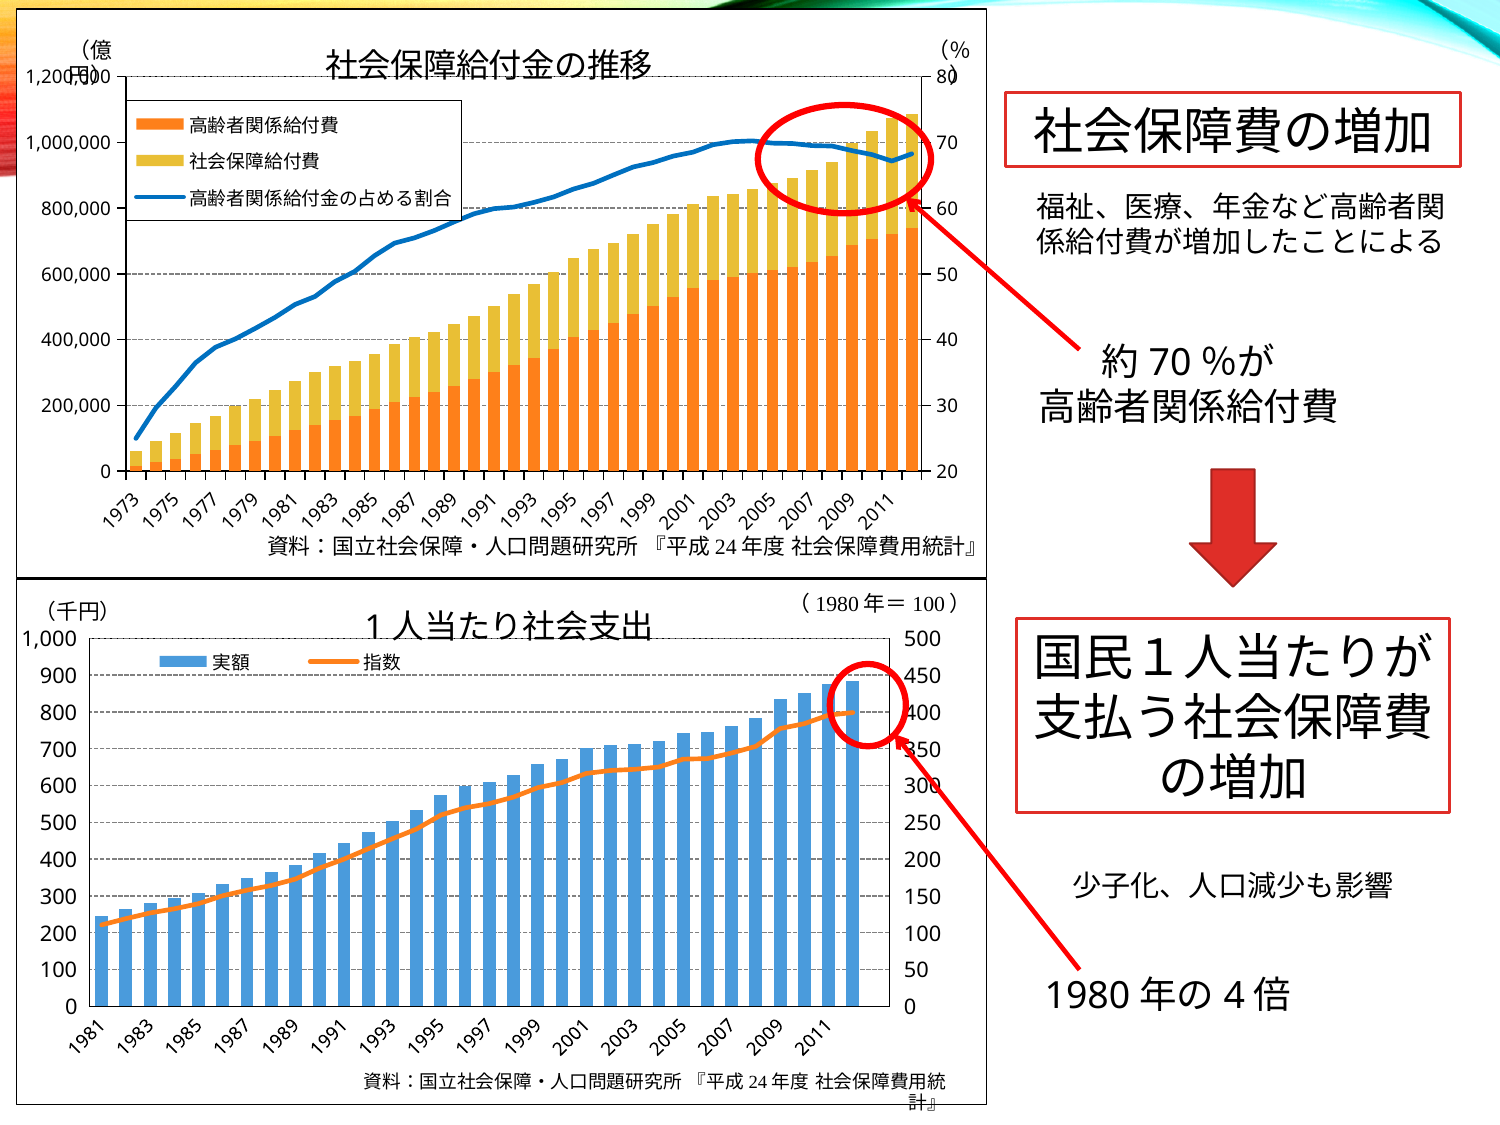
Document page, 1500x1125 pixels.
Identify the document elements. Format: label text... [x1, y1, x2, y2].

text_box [757, 104, 1080, 350]
text_box 約70％が 高齢者関係給付費 [1013, 330, 1364, 436]
text_box 1980年の4倍 [1029, 963, 1421, 1024]
picture [0, 0, 1500, 178]
text_box 少子化、人口減少も影響 [1080, 859, 1409, 910]
text_box 福祉、医療、年金など高齢者関係給付費が増加したことによる [1080, 180, 1476, 266]
chart [15, 7, 988, 1112]
text_box 国民１人当たりが支払う社会保障費の増加 [1016, 618, 1450, 813]
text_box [829, 663, 1080, 971]
text_box 社会保障費の増加 [1005, 92, 1461, 167]
text_box [1188, 468, 1278, 588]
